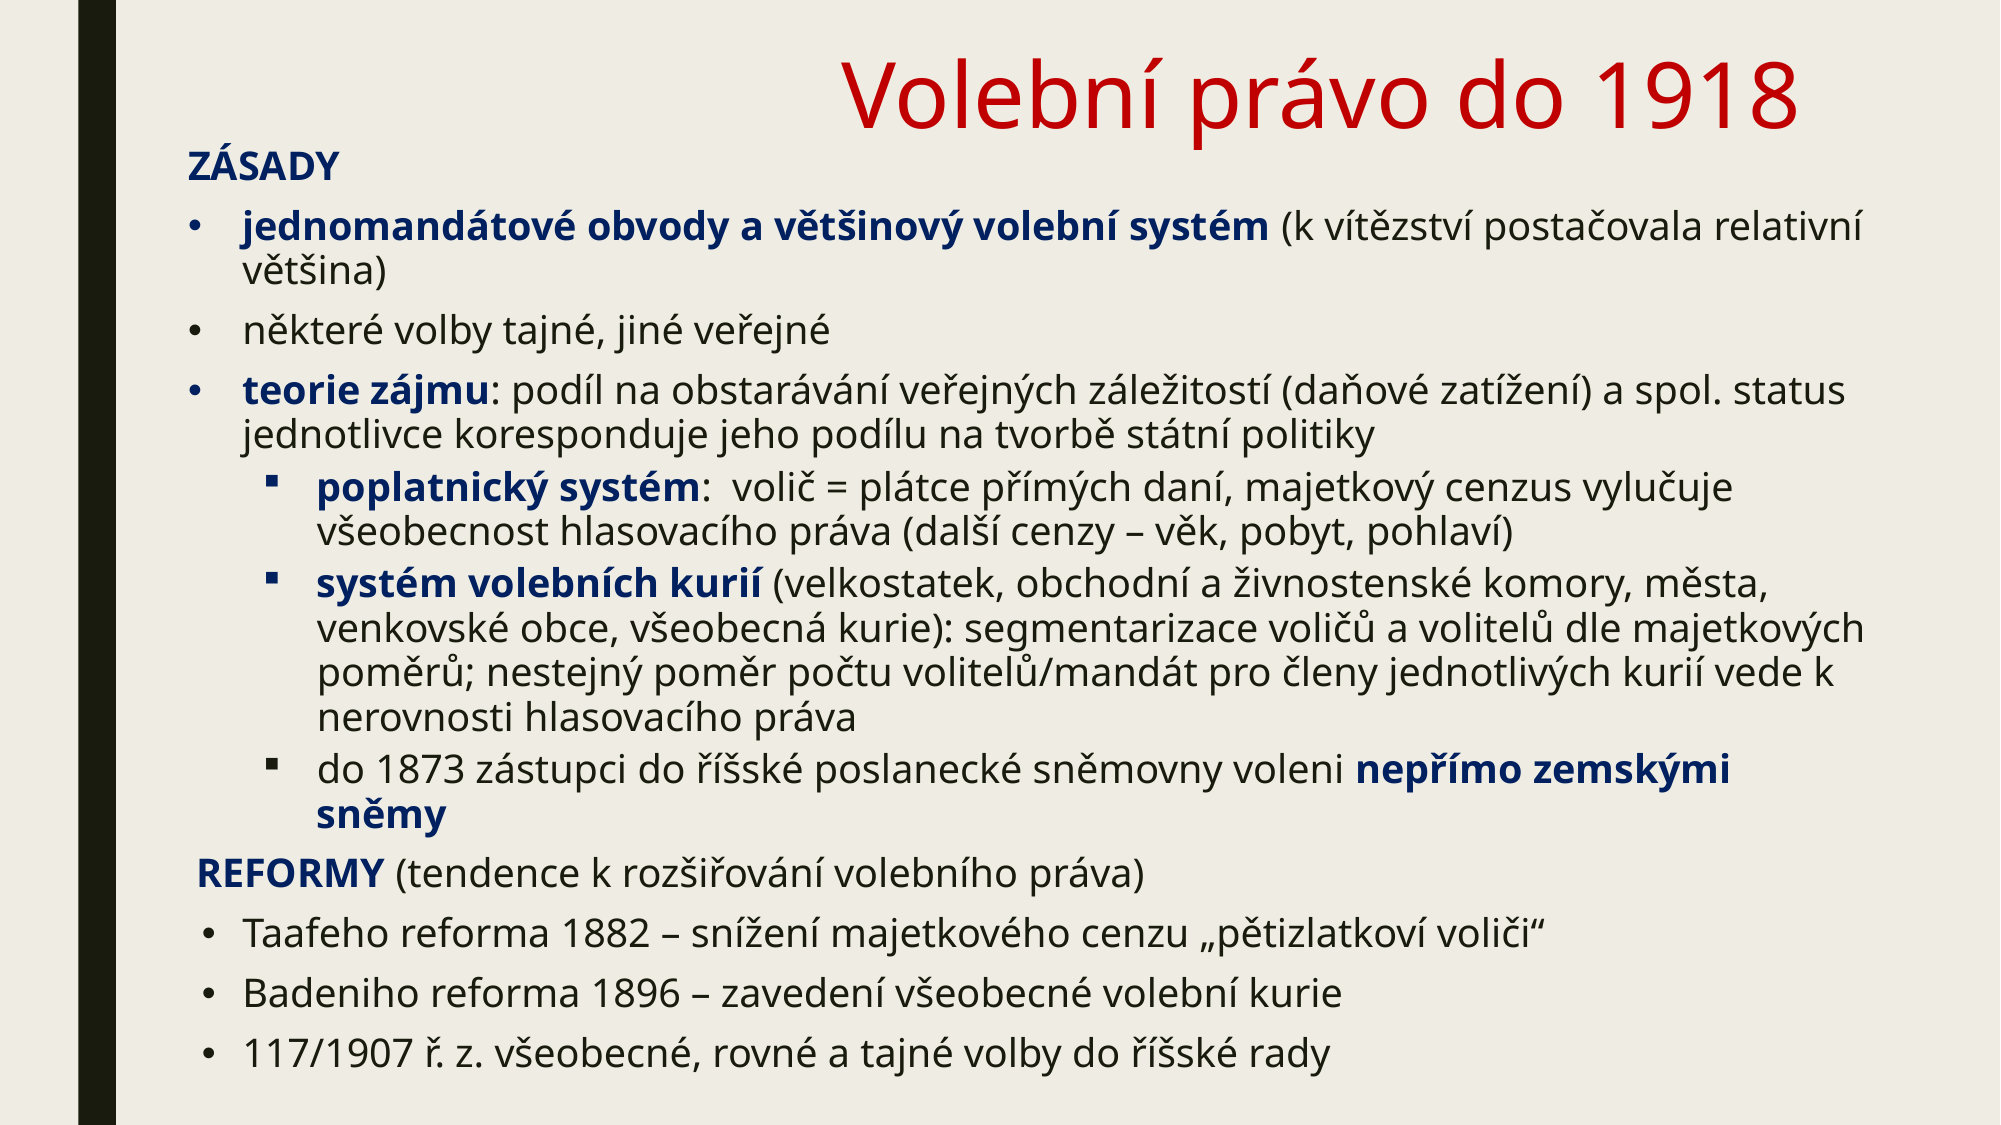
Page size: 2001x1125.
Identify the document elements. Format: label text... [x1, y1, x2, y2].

title Volební právo do 1918 [242, 42, 1817, 137]
list ZÁSADY jednomandátové obvody a většinový volební systém (k vítězství postačovala relativní většina) některé volby tajné, jiné veřejné teorie zájmu: podíl na obstarávání veřejných záležitostí (daňové zatížení) a spol. status jednotlivce koresponduje jeho podílu na tvorbě státní politiky poplatnický systém: volič = plátce přímých daní, majetkový cenzus vylučuje všeobecnost hlasovacího práva (další cenzy – věk, pobyt, pohlaví) systém volebních kurií (velkostatek, obchodní a živnostenské komory, města, venkovské obce, všeobecná kurie): segmentarizace voličů a volitelů dle majetkových poměrů; nestejný poměr počtu volitelů/mandát pro členy jednotlivých kurií vede k nerovnosti hlasovacího práva do 1873 zástupci do říšské poslanecké sněmovny voleni nepřímo zemskými sněmy REFORMY (tendence k rozšiřování volebního práva) Taafeho reforma 1882 – snížení majetkového cenzu „pětizlatkoví voliči“ Badeniho reforma 1896 – zavedení všeobecné volební kurie 117/1907 ř. z. všeobecné, rovné a tajné volby do říšské rady [173, 137, 1886, 1094]
